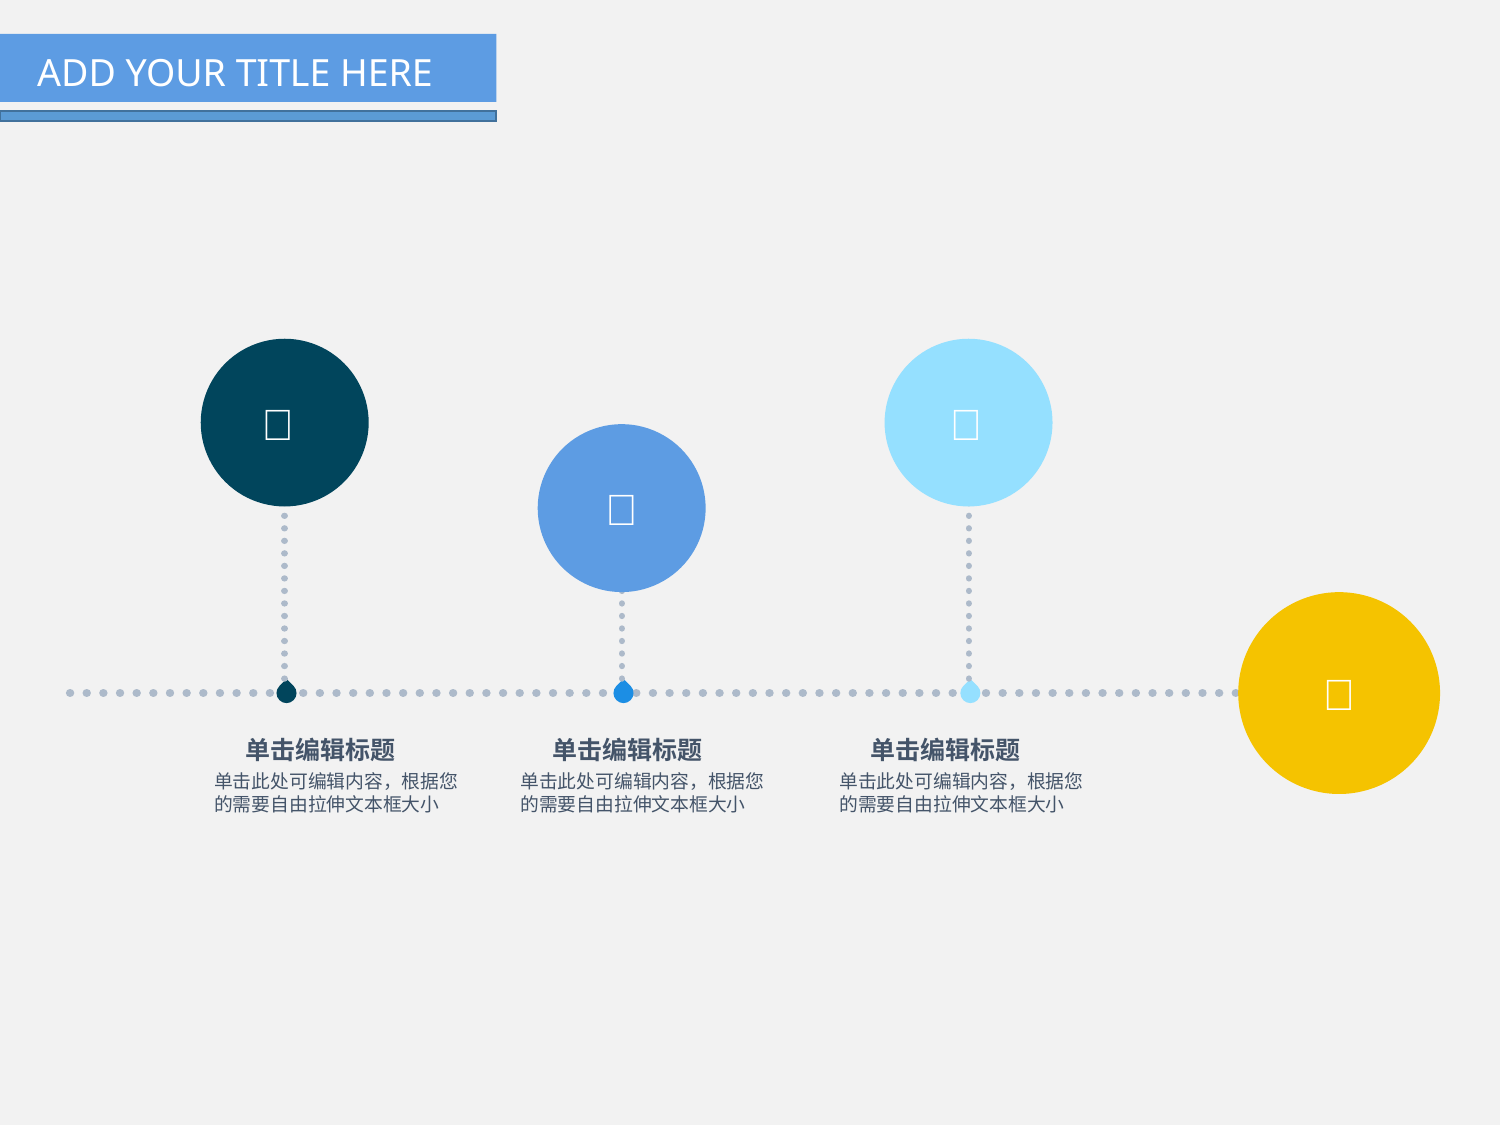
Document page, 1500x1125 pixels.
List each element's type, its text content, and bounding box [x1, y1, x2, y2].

text_box 单击此处可编辑内容，根据您的需要自由拉伸文本框大小 [839, 770, 1085, 816]
text_box [613, 680, 634, 692]
text_box [960, 680, 981, 692]
text_box 单击编辑标题 [200, 734, 442, 765]
text_box  [1238, 592, 1441, 794]
text_box  [884, 338, 1053, 507]
text_box 单击此处可编辑内容，根据您的需要自由拉伸文本框大小 [520, 770, 767, 816]
text_box [0, 33, 497, 102]
text_box [276, 680, 297, 692]
text_box 单击编辑标题 [506, 734, 748, 765]
text_box 单击编辑标题 [825, 734, 1067, 765]
text_box  [200, 338, 369, 507]
text_box  [537, 424, 706, 593]
text_box 单击此处可编辑内容，根据您的需要自由拉伸文本框大小 [214, 770, 460, 816]
text_box [0, 110, 497, 122]
text_box ADD YOUR TITLE HERE [22, 41, 475, 101]
